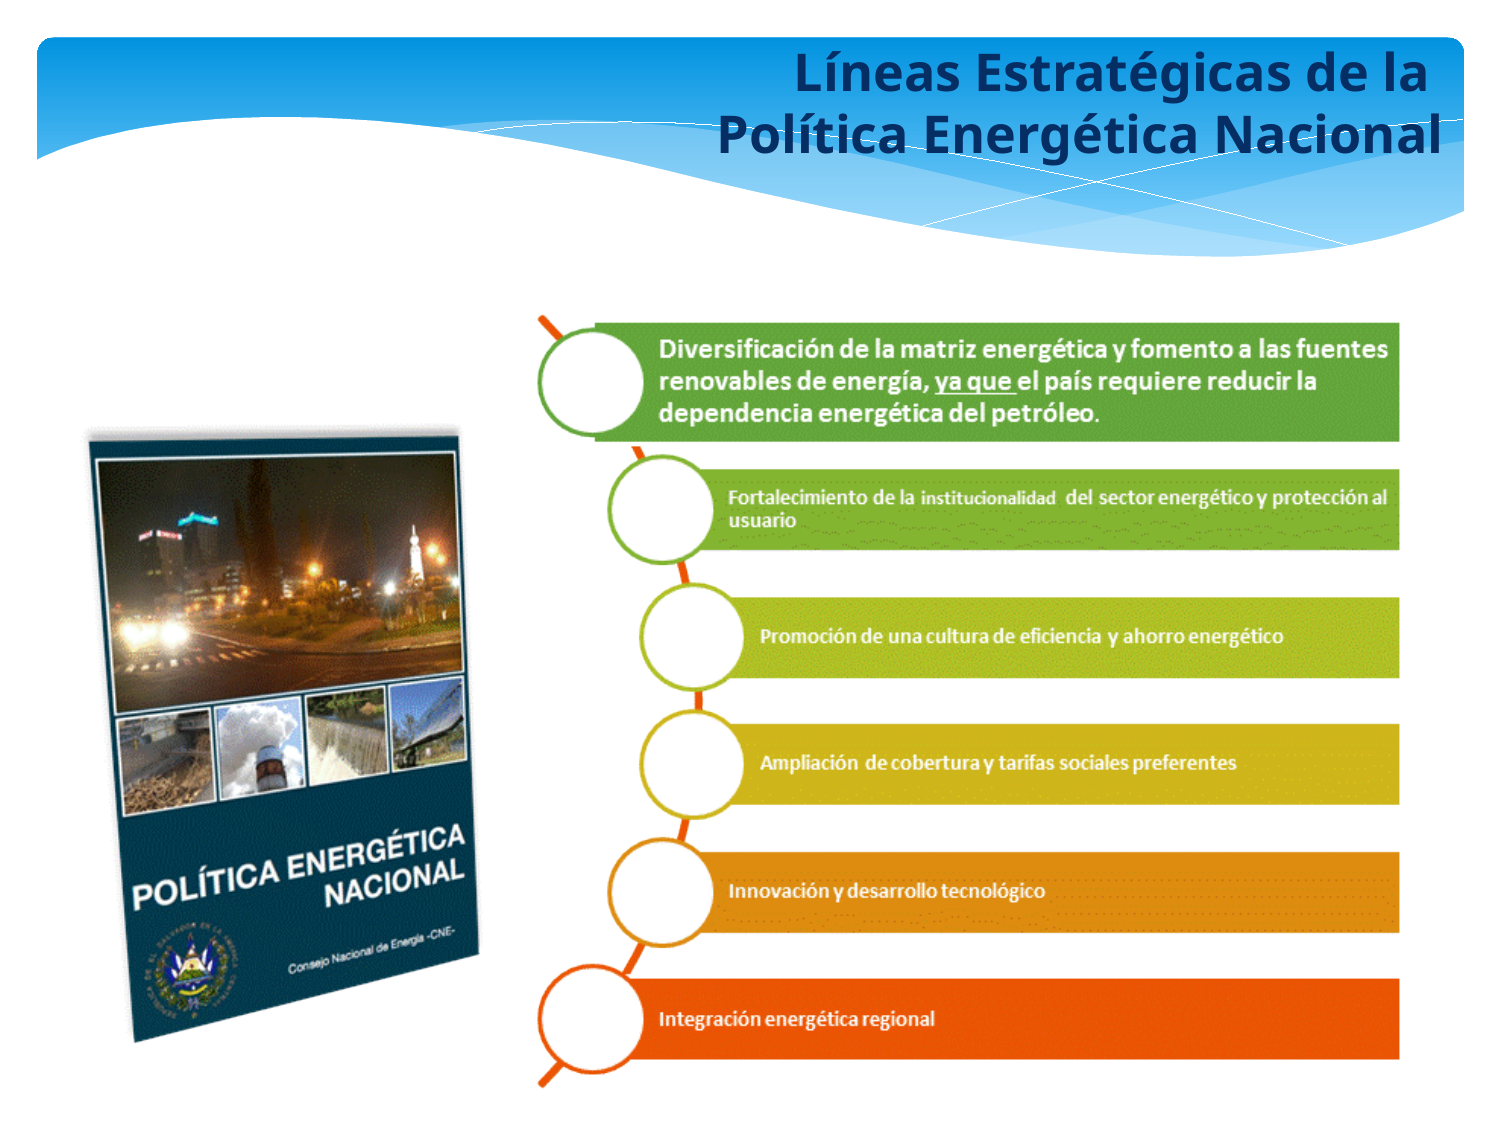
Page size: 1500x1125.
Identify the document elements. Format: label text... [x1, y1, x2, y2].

title Líneas Estratégicas de la Política Energética Nacional [53, 19, 1459, 185]
picture [76, 278, 1431, 1104]
